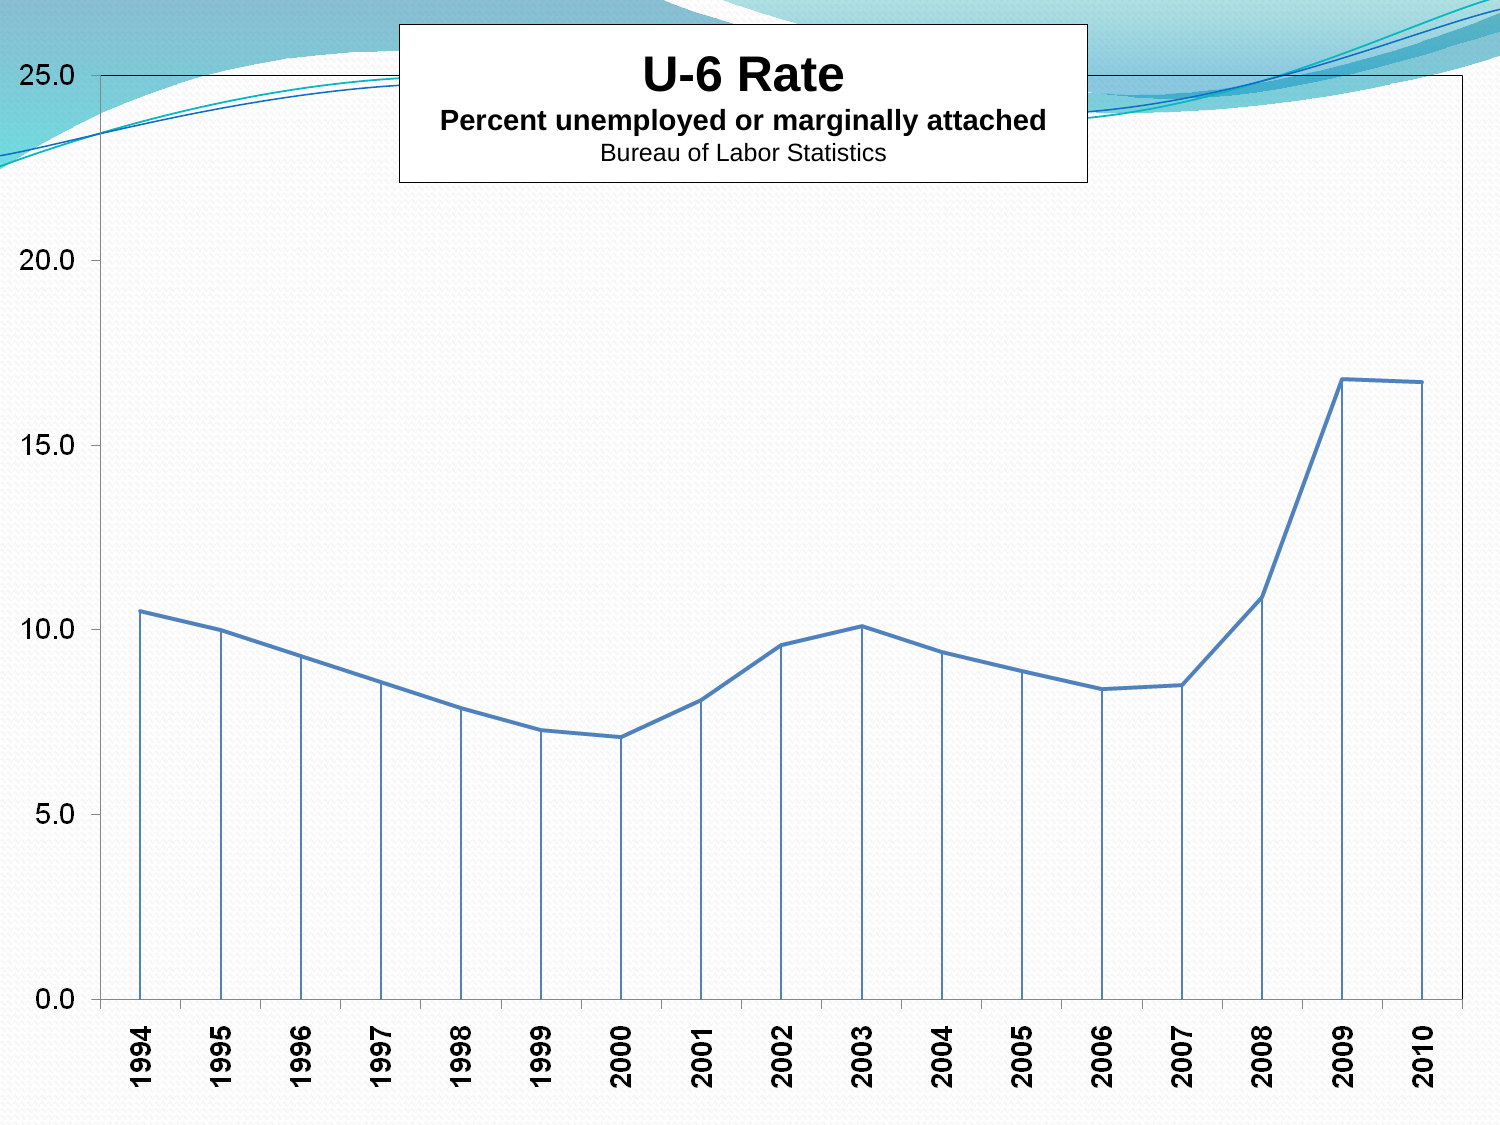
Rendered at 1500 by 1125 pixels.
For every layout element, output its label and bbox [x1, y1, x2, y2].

text_box [0, 0, 1500, 1125]
